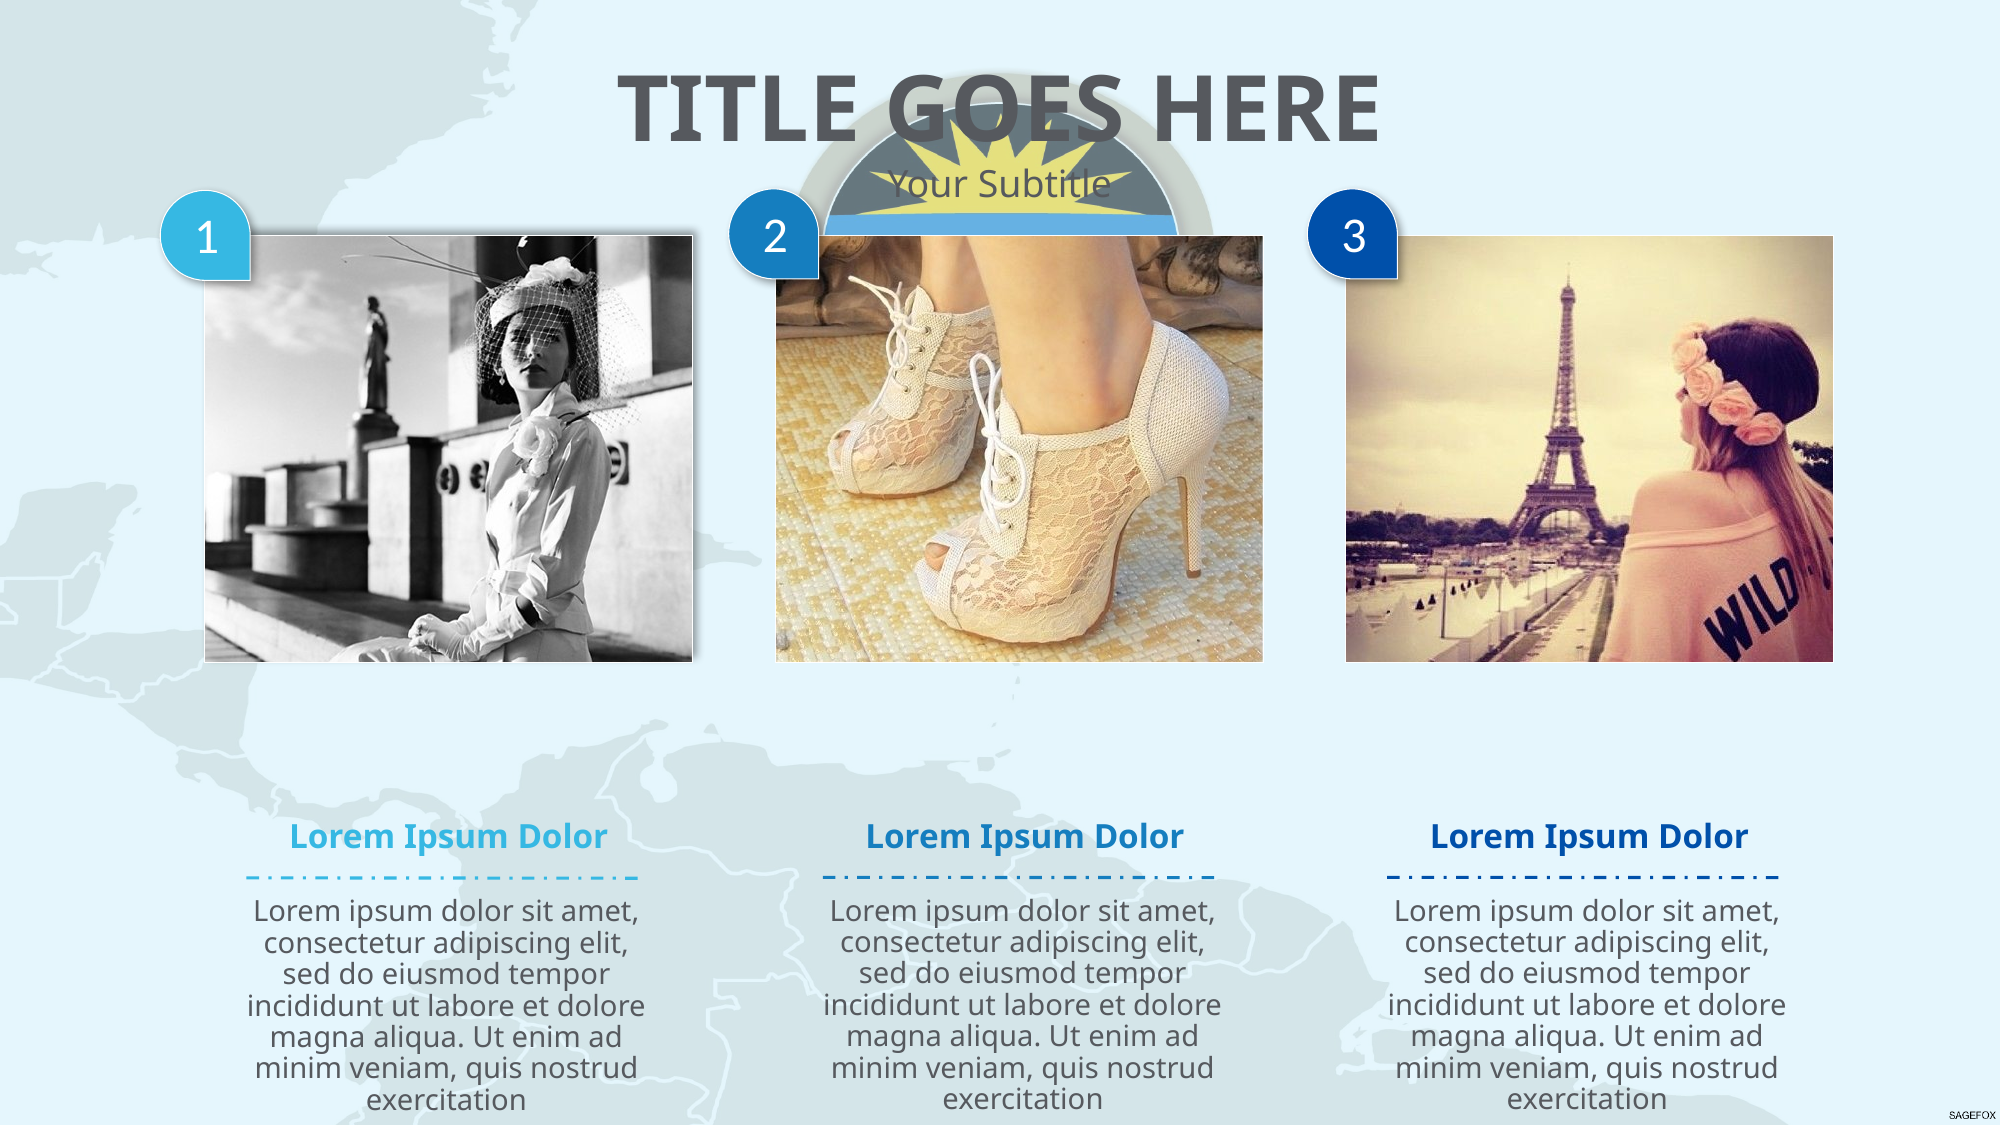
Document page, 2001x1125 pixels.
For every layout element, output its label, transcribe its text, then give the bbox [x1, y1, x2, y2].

text_box Lorem ipsum dolor sit amet, consectetur adipiscing elit, sed do eiusmod tempor incididunt ut labore et dolore magna aliqua. Ut enim ad minim veniam, quis nostrud exercitation [822, 896, 1223, 1061]
text_box TITLE GOES HERE Your Subtitle [548, 42, 1452, 212]
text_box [160, 190, 255, 281]
picture [205, 236, 693, 662]
text_box Lorem Ipsum Dolor [1414, 816, 1765, 859]
picture [775, 236, 1263, 662]
text_box [0, 0, 2000, 1125]
picture [1925, 0, 2001, 1125]
text_box Lorem Ipsum Dolor [273, 817, 624, 860]
text_box Lorem ipsum dolor sit amet, consectetur adipiscing elit, sed do eiusmod tempor incididunt ut labore et dolore magna aliqua. Ut enim ad minim veniam, quis nostrud exercitation [246, 896, 647, 1062]
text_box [1307, 188, 1402, 279]
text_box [728, 188, 823, 279]
text_box Lorem ipsum dolor sit amet, consectetur adipiscing elit, sed do eiusmod tempor incididunt ut labore et dolore magna aliqua. Ut enim ad minim veniam, quis nostrud exercitation [1387, 896, 1788, 1061]
text_box Lorem Ipsum Dolor [850, 816, 1201, 859]
picture [1346, 236, 1833, 662]
